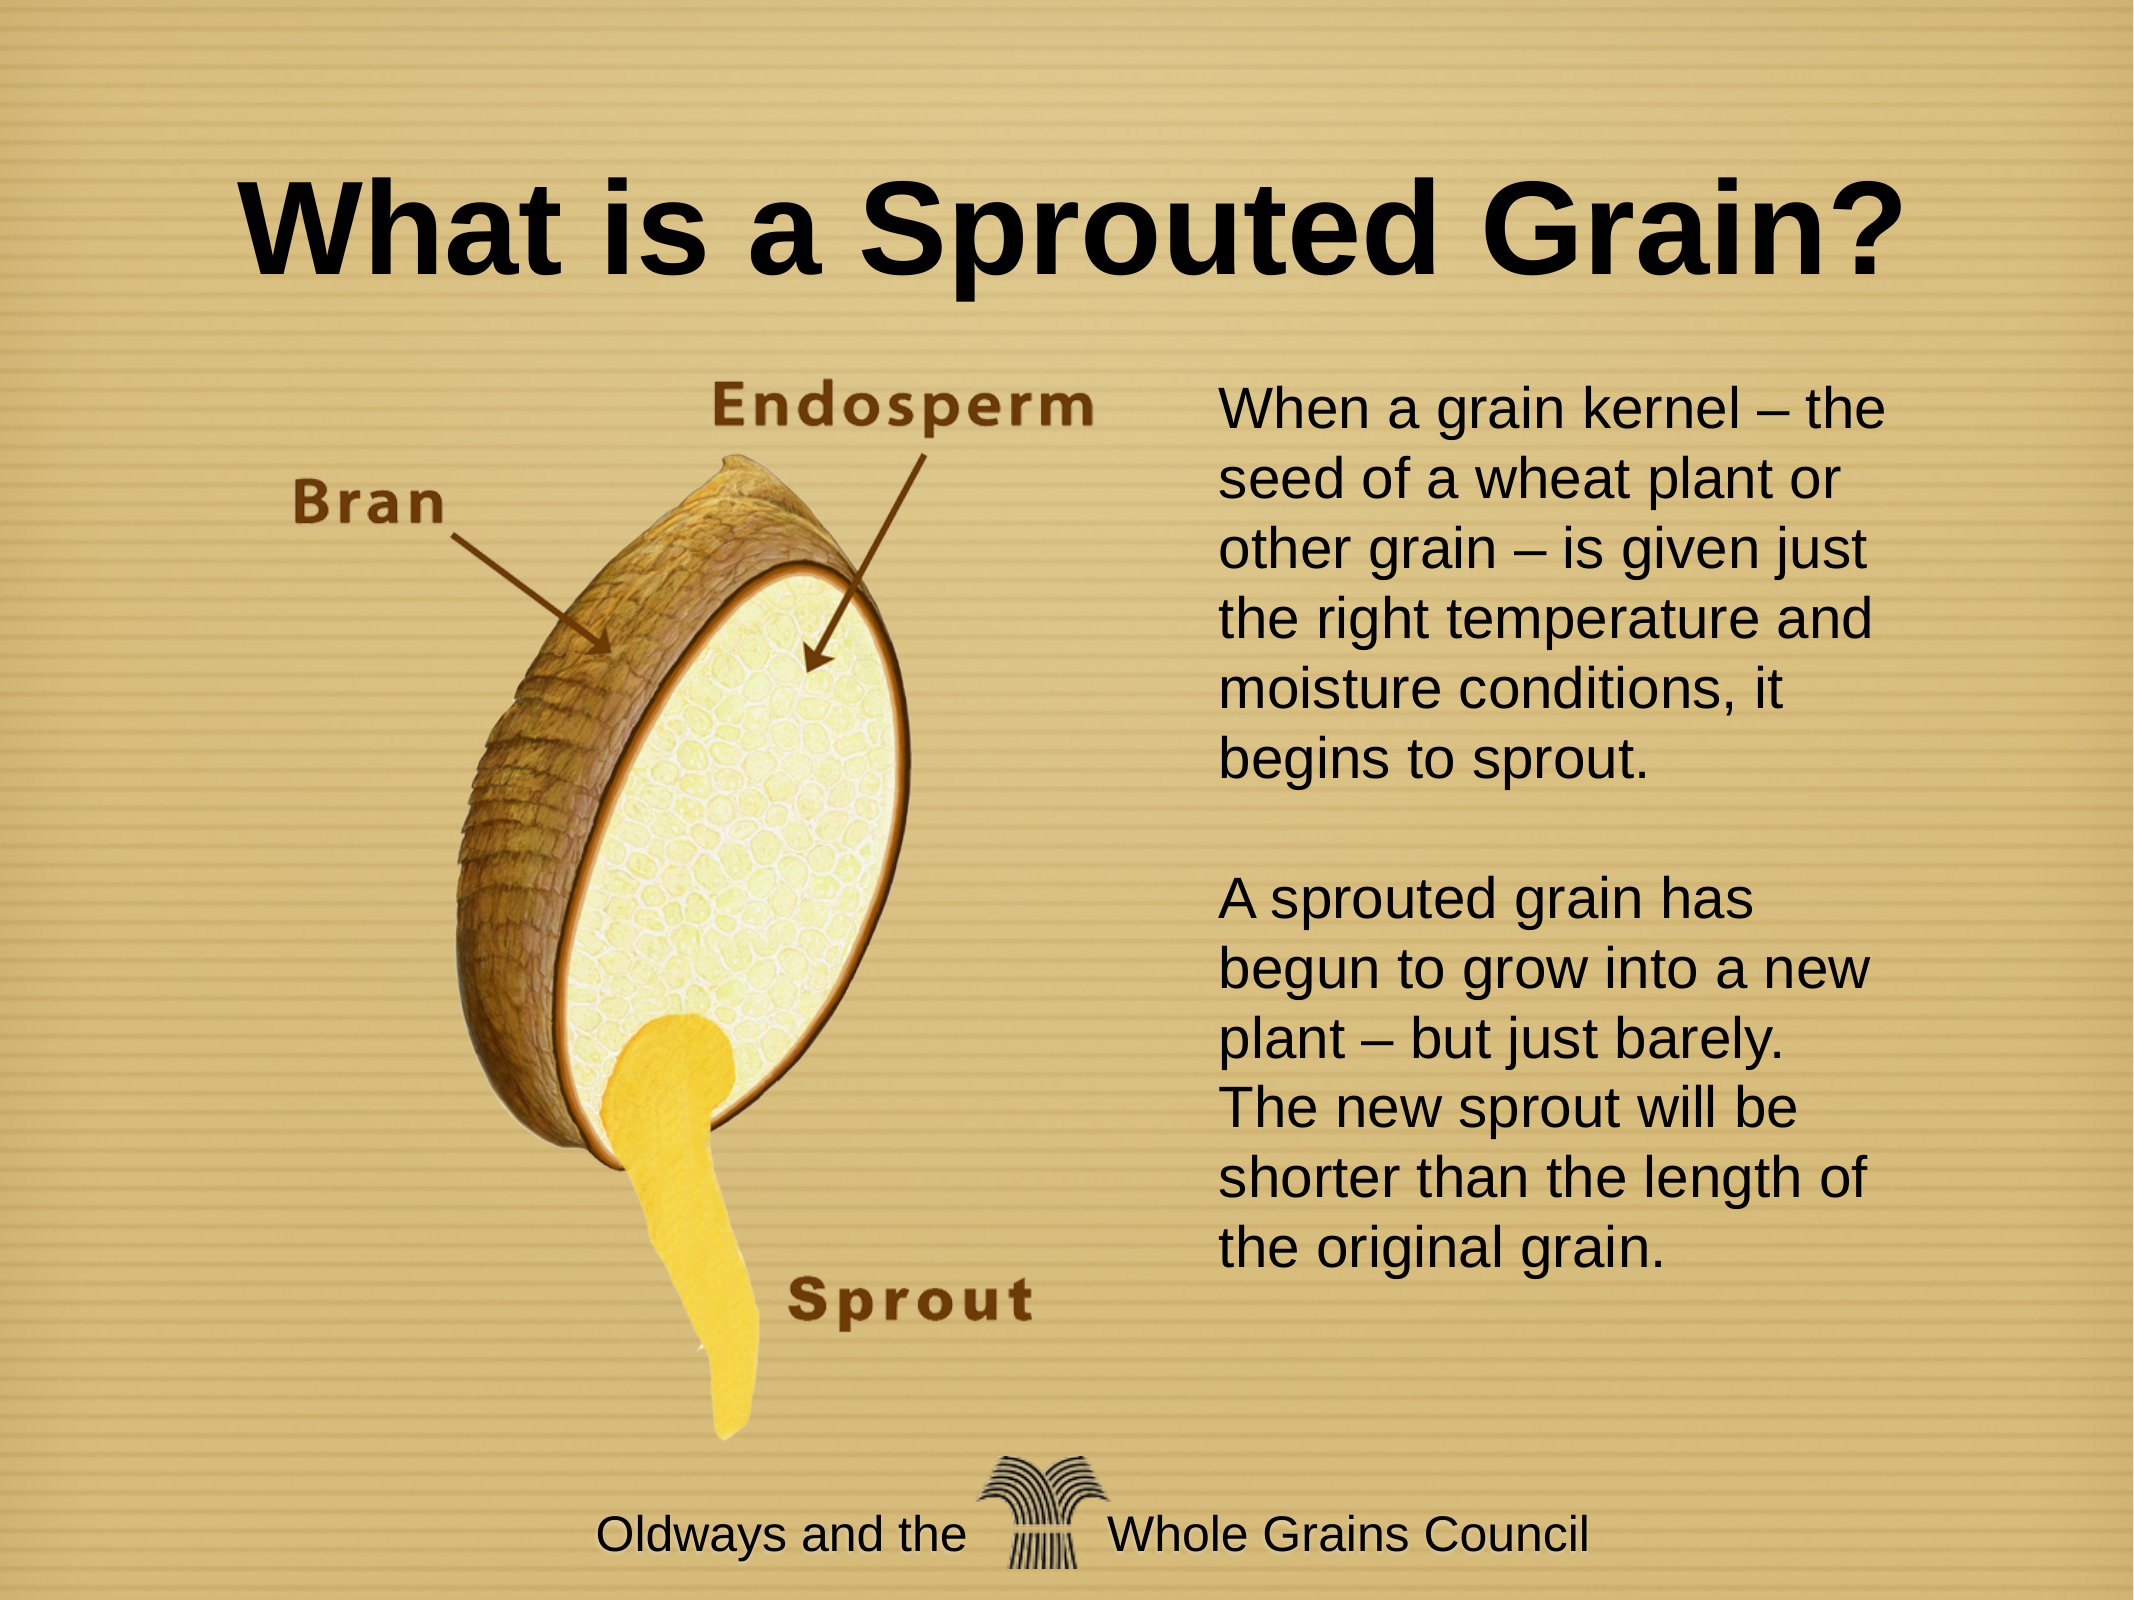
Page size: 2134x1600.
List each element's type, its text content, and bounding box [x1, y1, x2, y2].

text_box When a grain kernel – the seed of a wheat plant or other grain – is given just the right temperature and moisture conditions, it begins to sprout. A sprouted grain has begun to grow into a new plant – but just barely. The new sprout will be shorter than the length of the original grain. [1204, 362, 1917, 1427]
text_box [595, 1456, 1591, 1570]
title What is a Sprouted Grain? [208, 75, 1925, 367]
picture [0, 0, 2134, 1600]
